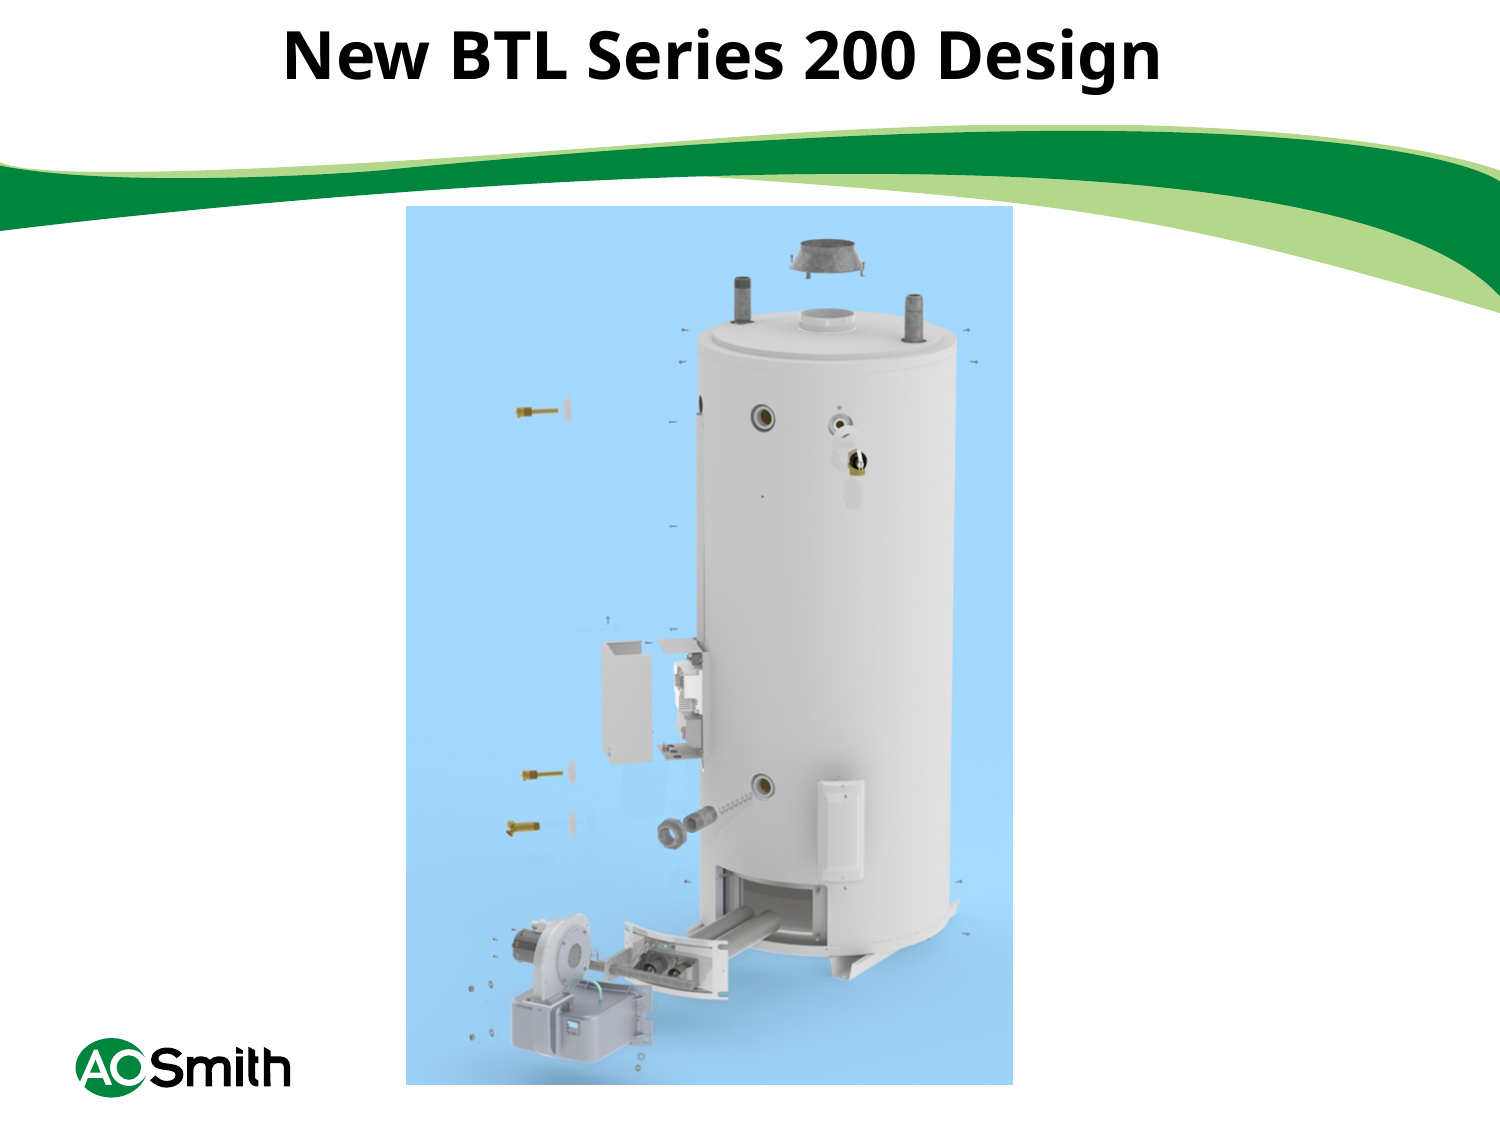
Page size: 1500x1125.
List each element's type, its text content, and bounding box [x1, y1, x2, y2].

title New BTL Series 200 Design [85, 11, 1361, 94]
picture [405, 206, 1013, 1086]
